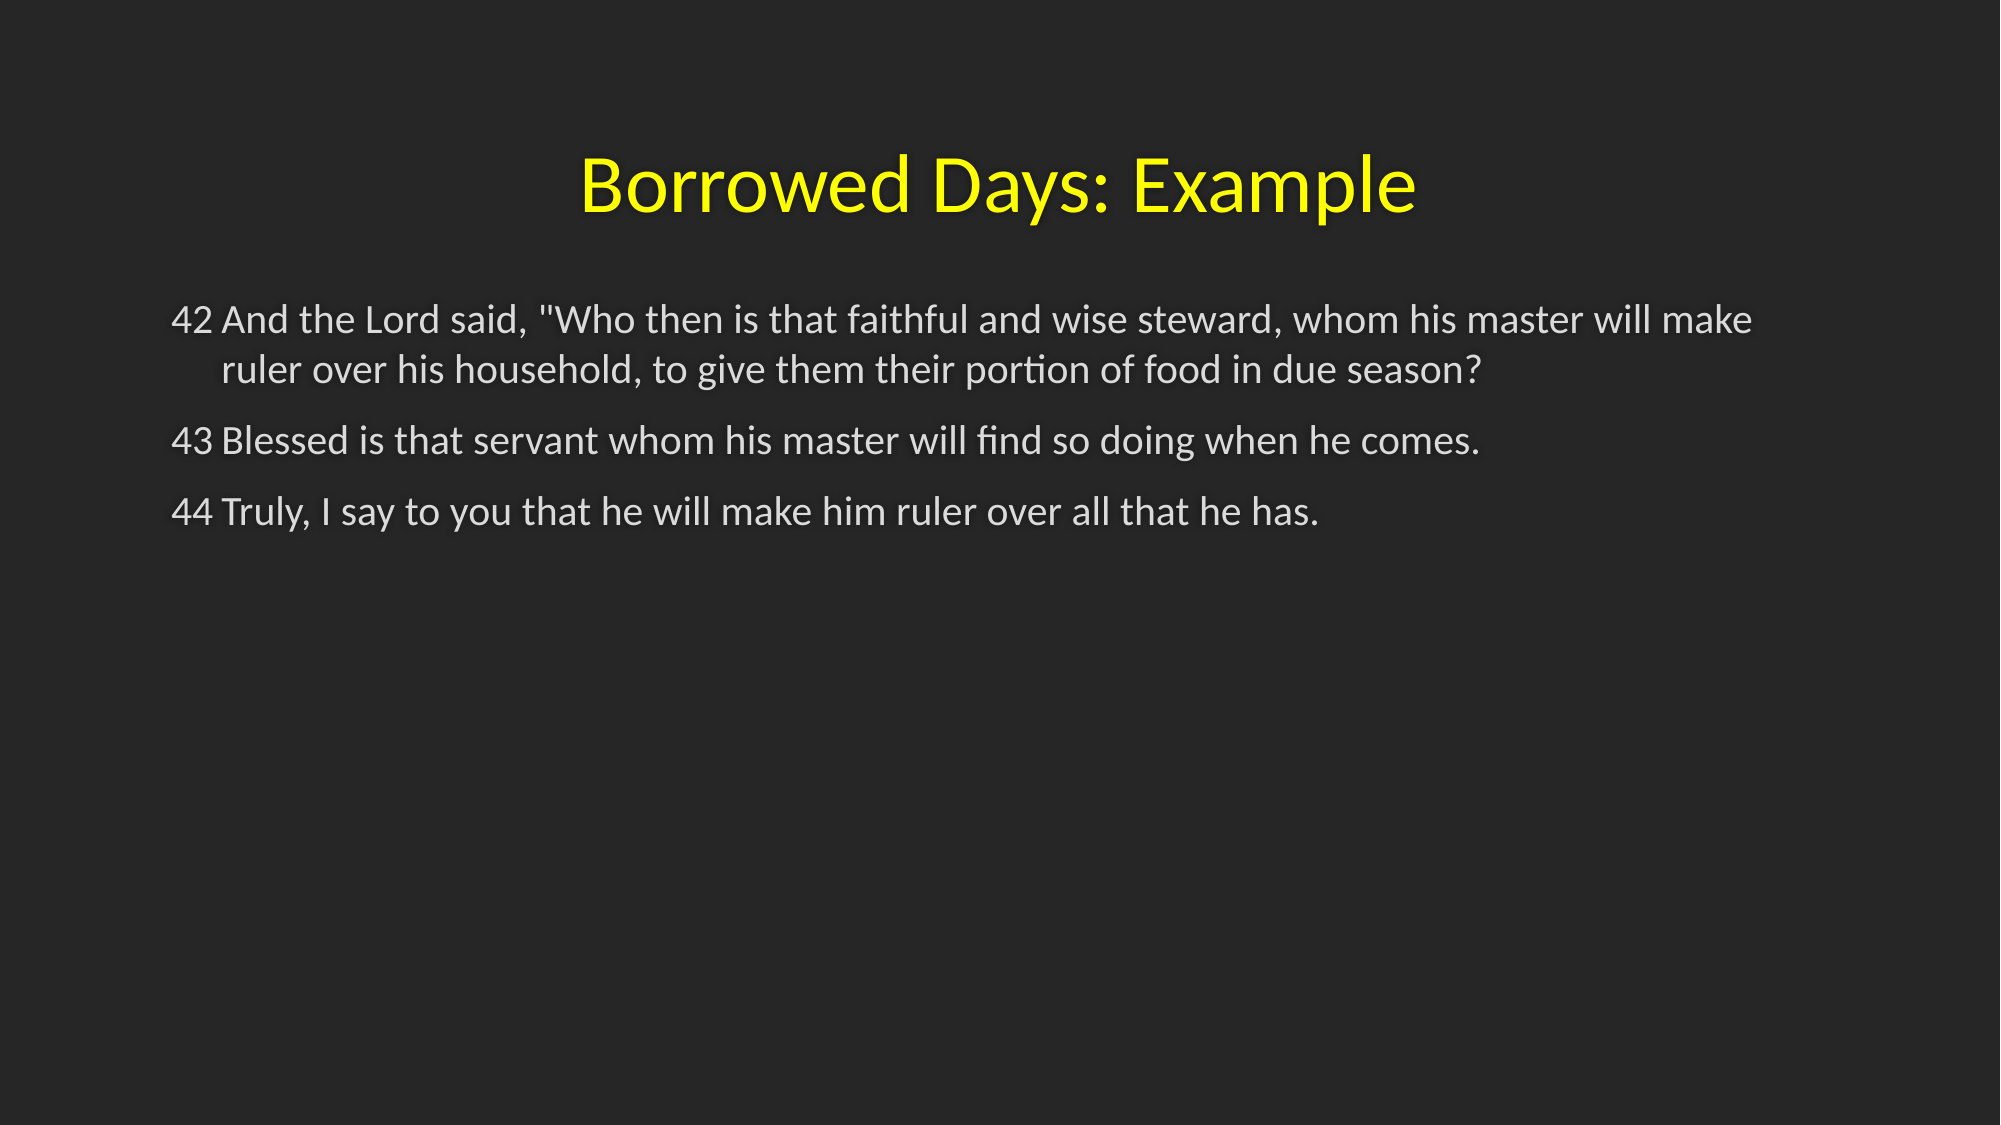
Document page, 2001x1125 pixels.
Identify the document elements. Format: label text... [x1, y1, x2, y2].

title Borrowed Days: Example [149, 99, 1849, 260]
list 42 And the Lord said, "Who then is that faithful and wise steward, whom his master will make ruler over his household, to give them their portion of food in due season? 43 Blessed is that servant whom his master will find so doing when he comes. 44 Truly, I say to you that he will make him ruler over all that he has. [149, 284, 1849, 950]
